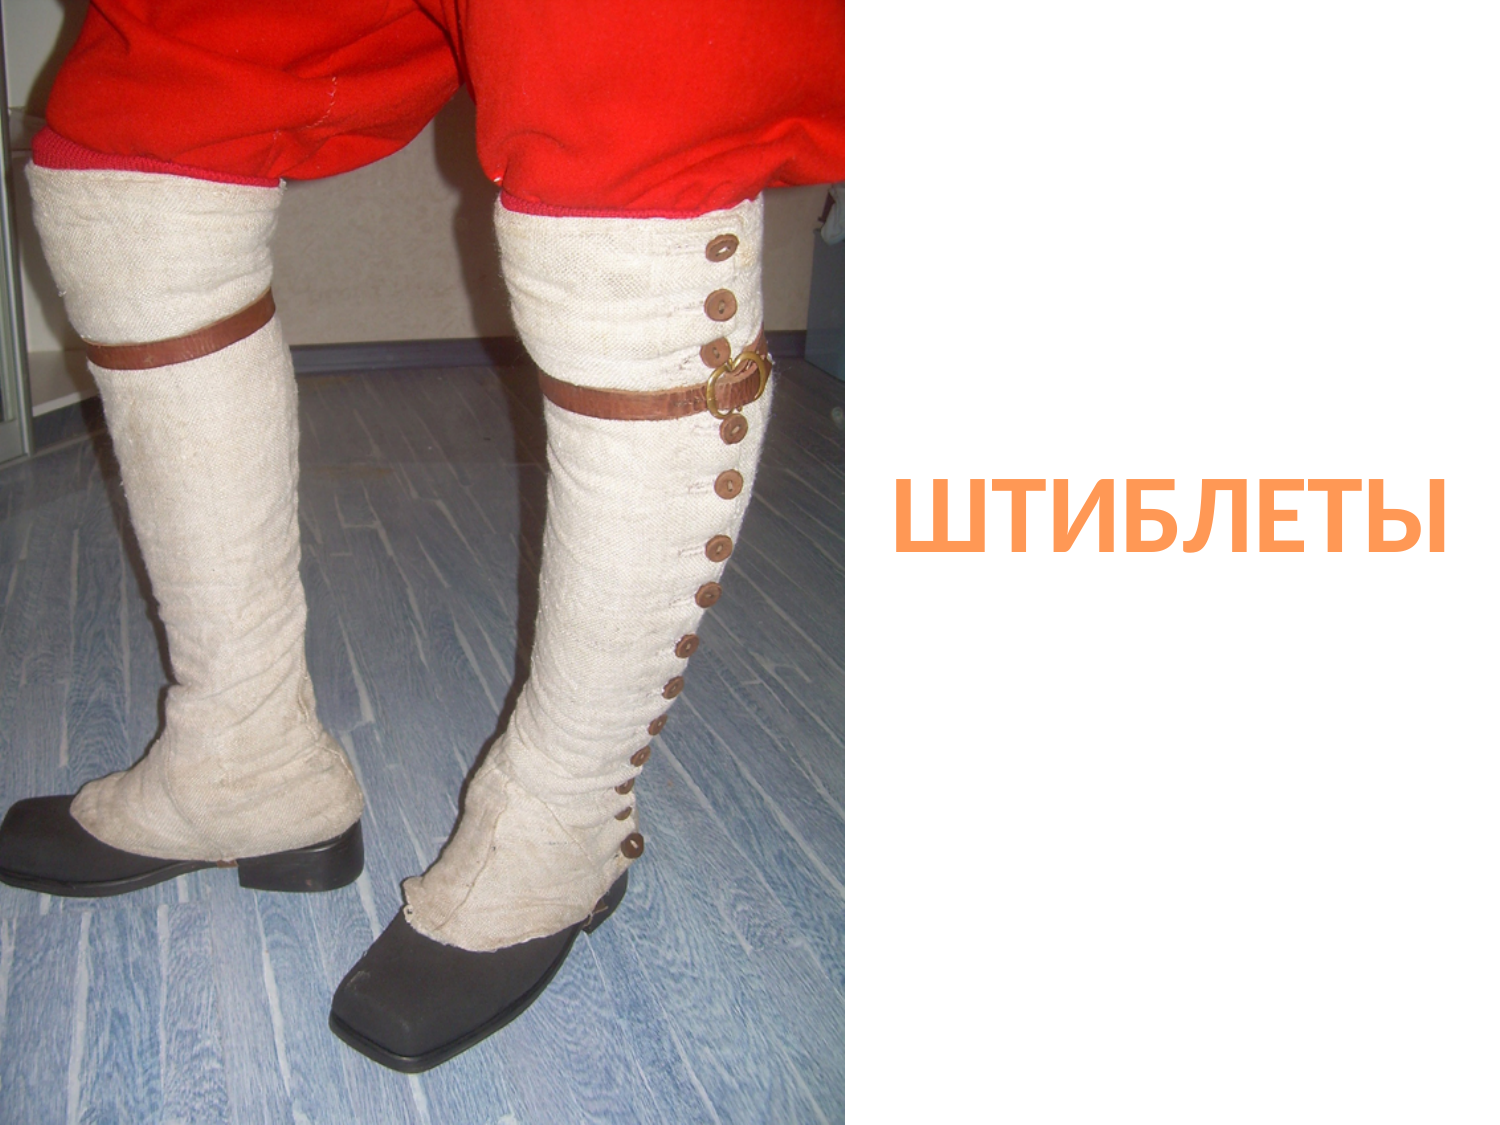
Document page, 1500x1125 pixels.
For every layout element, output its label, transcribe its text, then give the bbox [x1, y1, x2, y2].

text_box ШТИБЛЕТЫ [849, 432, 1500, 583]
picture [0, 0, 845, 1125]
